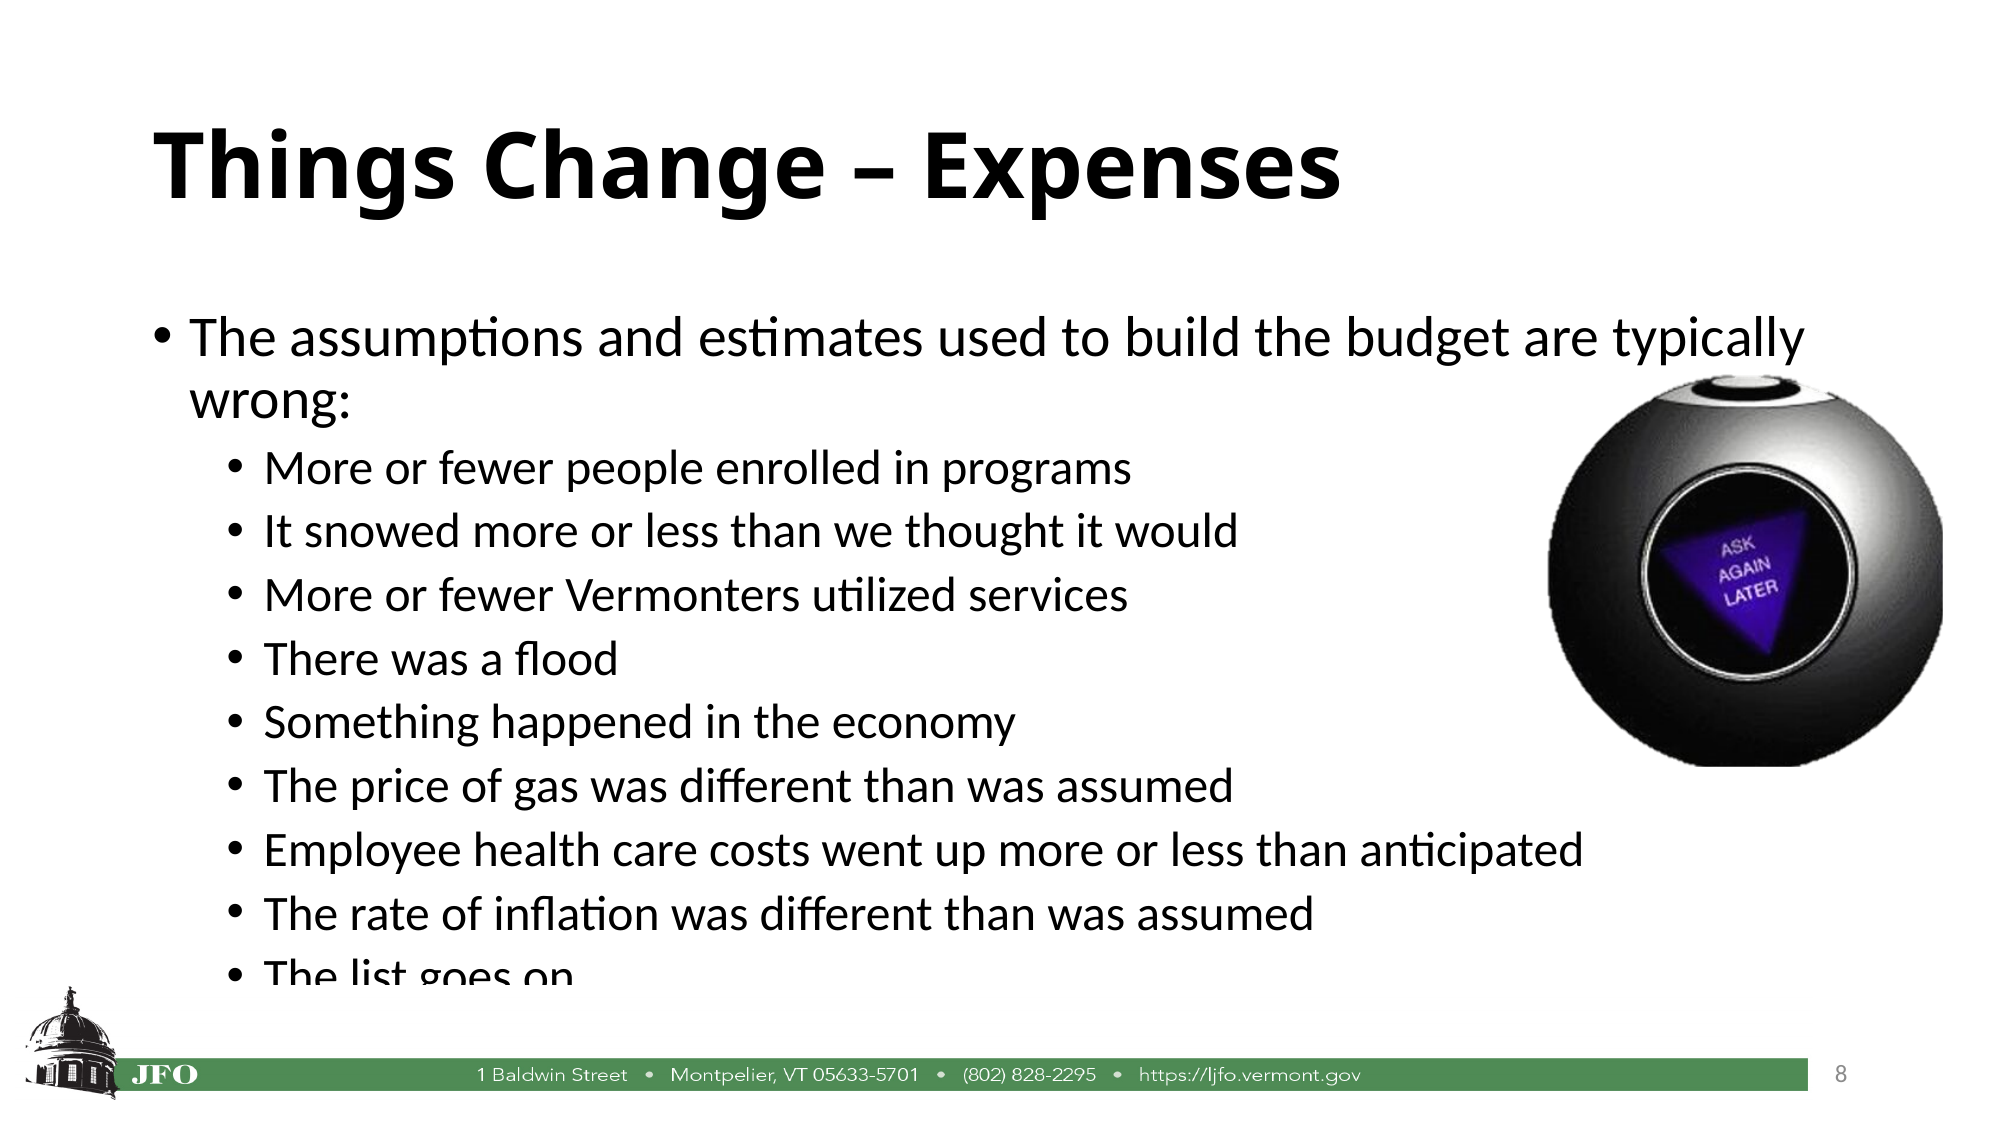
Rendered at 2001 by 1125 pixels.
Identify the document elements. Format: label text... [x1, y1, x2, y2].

list The assumptions and estimates used to build the budget are typically wrong: More or fewer people enrolled in programs It snowed more or less than we thought it would More or fewer Vermonters utilized services There was a flood Something happened in the economy The price of gas was different than was assumed Employee health care costs went up more or less than anticipated The rate of inflation was different than was assumed The list goes on… [137, 299, 1863, 1014]
picture [15, 985, 1813, 1100]
slide_number 8 [1412, 1042, 1863, 1103]
picture [1546, 373, 1950, 775]
title Things Change – Expenses [137, 59, 1863, 278]
